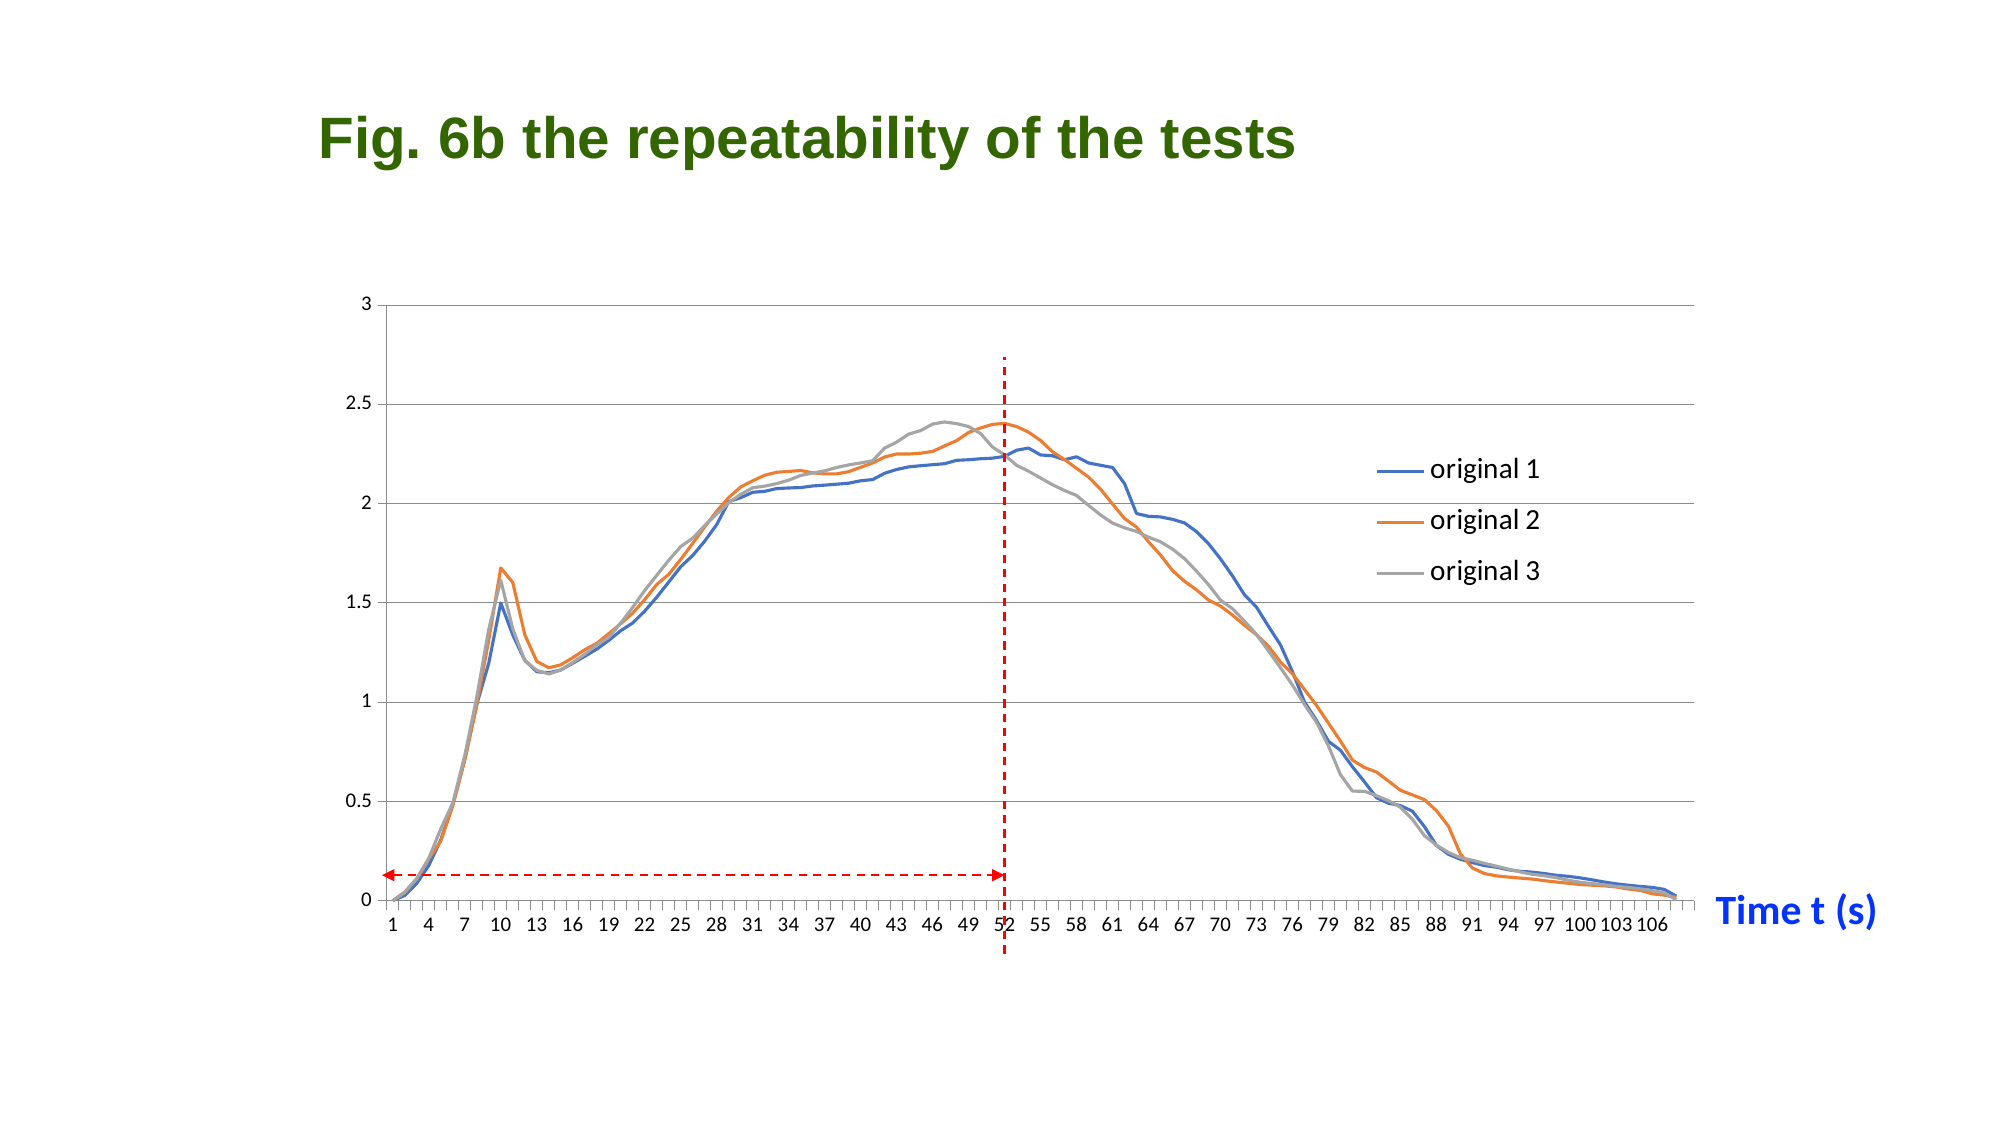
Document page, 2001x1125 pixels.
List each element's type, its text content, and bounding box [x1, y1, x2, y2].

text_box Time t (s) [1752, 875, 1893, 940]
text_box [147, 255, 1752, 979]
text_box Fig. 6b the repeatability of the tests [303, 66, 1655, 204]
